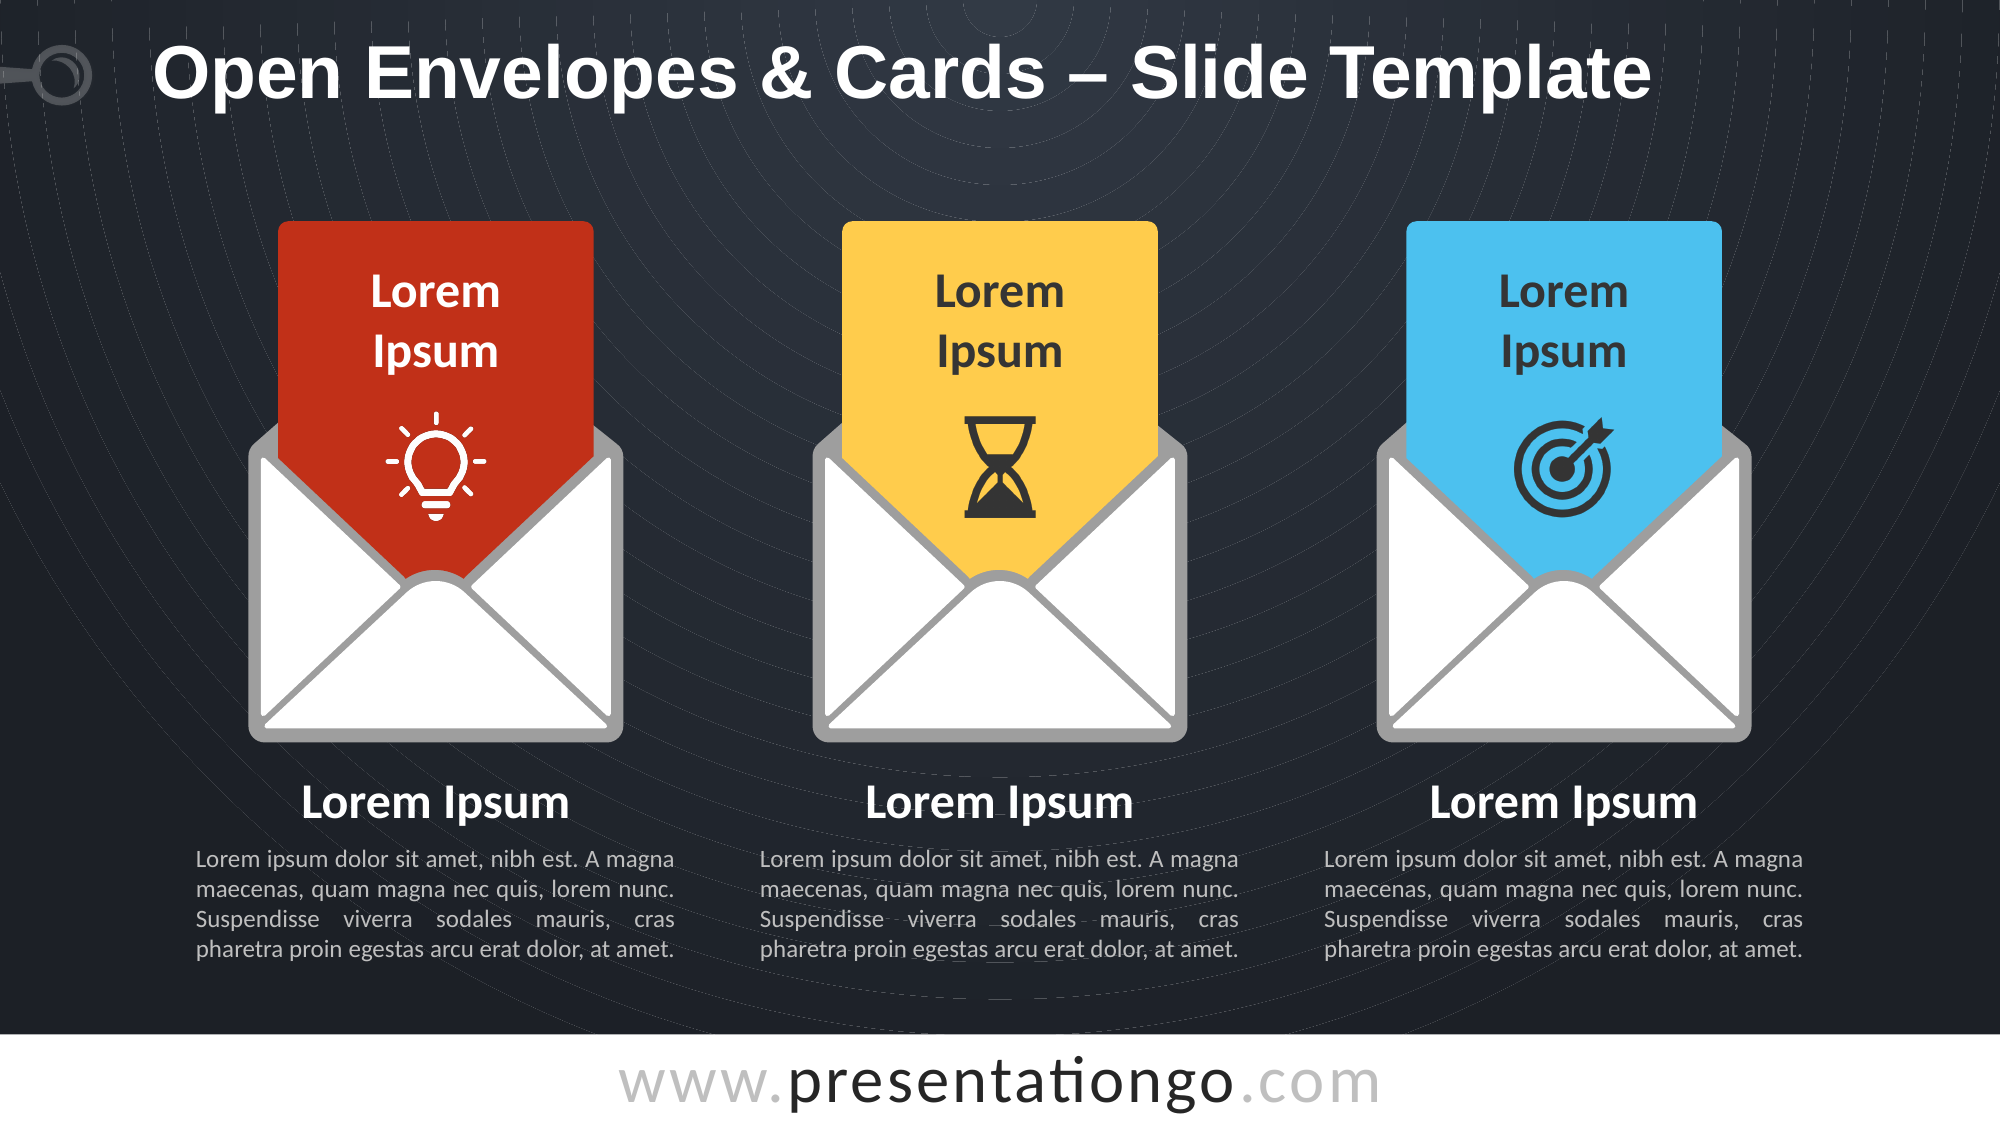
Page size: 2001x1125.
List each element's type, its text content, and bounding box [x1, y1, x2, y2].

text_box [759, 760, 1240, 972]
text_box Lorem Ipsum [322, 249, 550, 385]
text_box Lorem Ipsum [886, 249, 1114, 385]
text_box [842, 221, 1158, 457]
text_box [248, 422, 624, 743]
text_box [278, 221, 594, 457]
text_box Lorem Ipsum [1450, 249, 1678, 385]
picture [375, 406, 497, 528]
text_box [1324, 760, 1805, 972]
title Open Envelopes & Cards – Slide Template [137, 26, 1863, 148]
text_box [195, 760, 676, 972]
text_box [1389, 457, 1740, 717]
text_box [812, 422, 1188, 743]
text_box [260, 457, 611, 717]
text_box [1406, 221, 1722, 457]
picture [939, 406, 1061, 528]
picture [1503, 406, 1625, 528]
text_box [824, 457, 1175, 717]
text_box [1392, 717, 1736, 729]
text_box [264, 717, 608, 729]
text_box [1376, 422, 1752, 743]
text_box [828, 717, 1172, 729]
